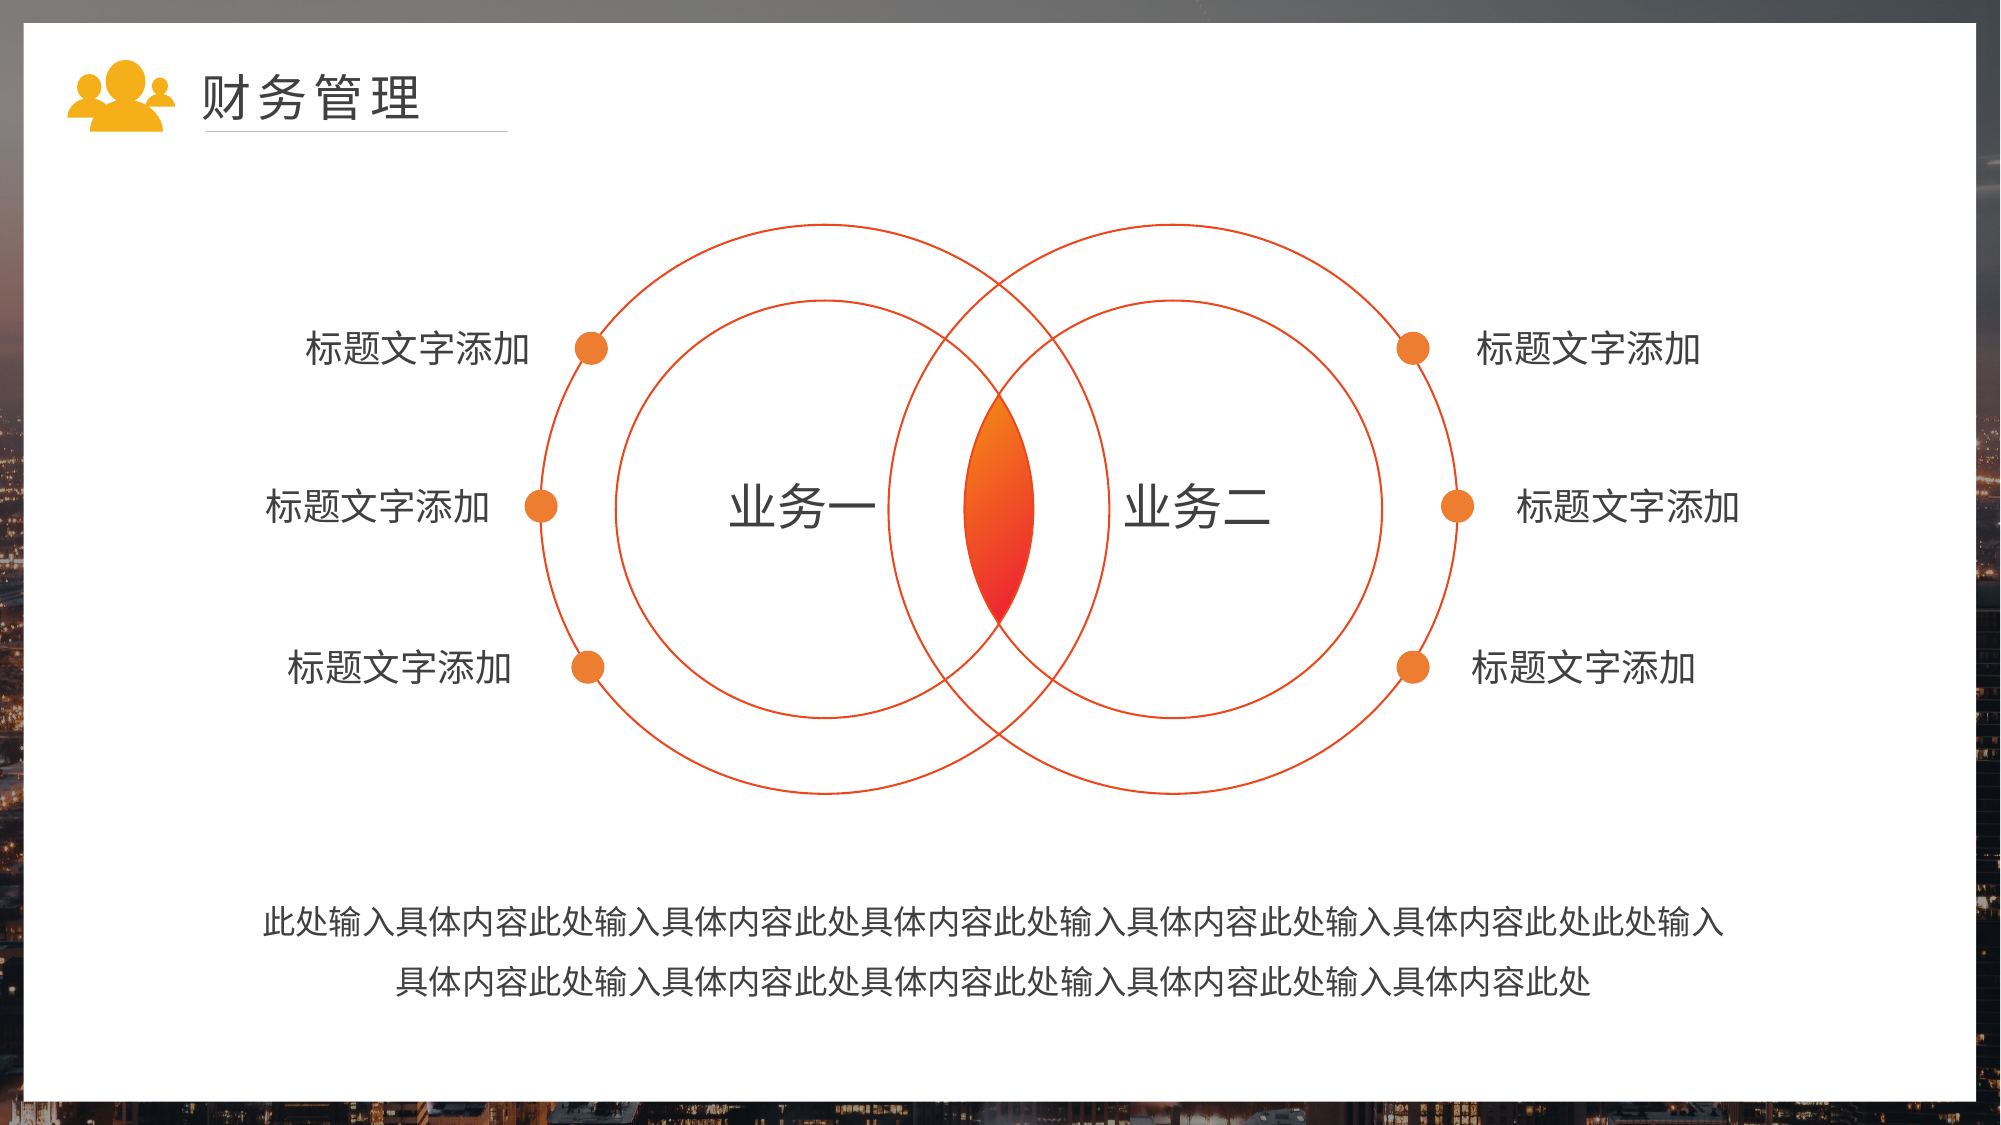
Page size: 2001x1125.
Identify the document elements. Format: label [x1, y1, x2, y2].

text_box [67, 59, 509, 132]
text_box [1396, 636, 1978, 698]
text_box [71, 317, 608, 379]
text_box [0, 0, 2000, 1125]
text_box [540, 224, 888, 794]
text_box [888, 224, 1458, 794]
text_box [53, 636, 605, 698]
text_box [1396, 317, 1983, 379]
text_box [1440, 475, 2000, 537]
text_box [31, 475, 558, 537]
